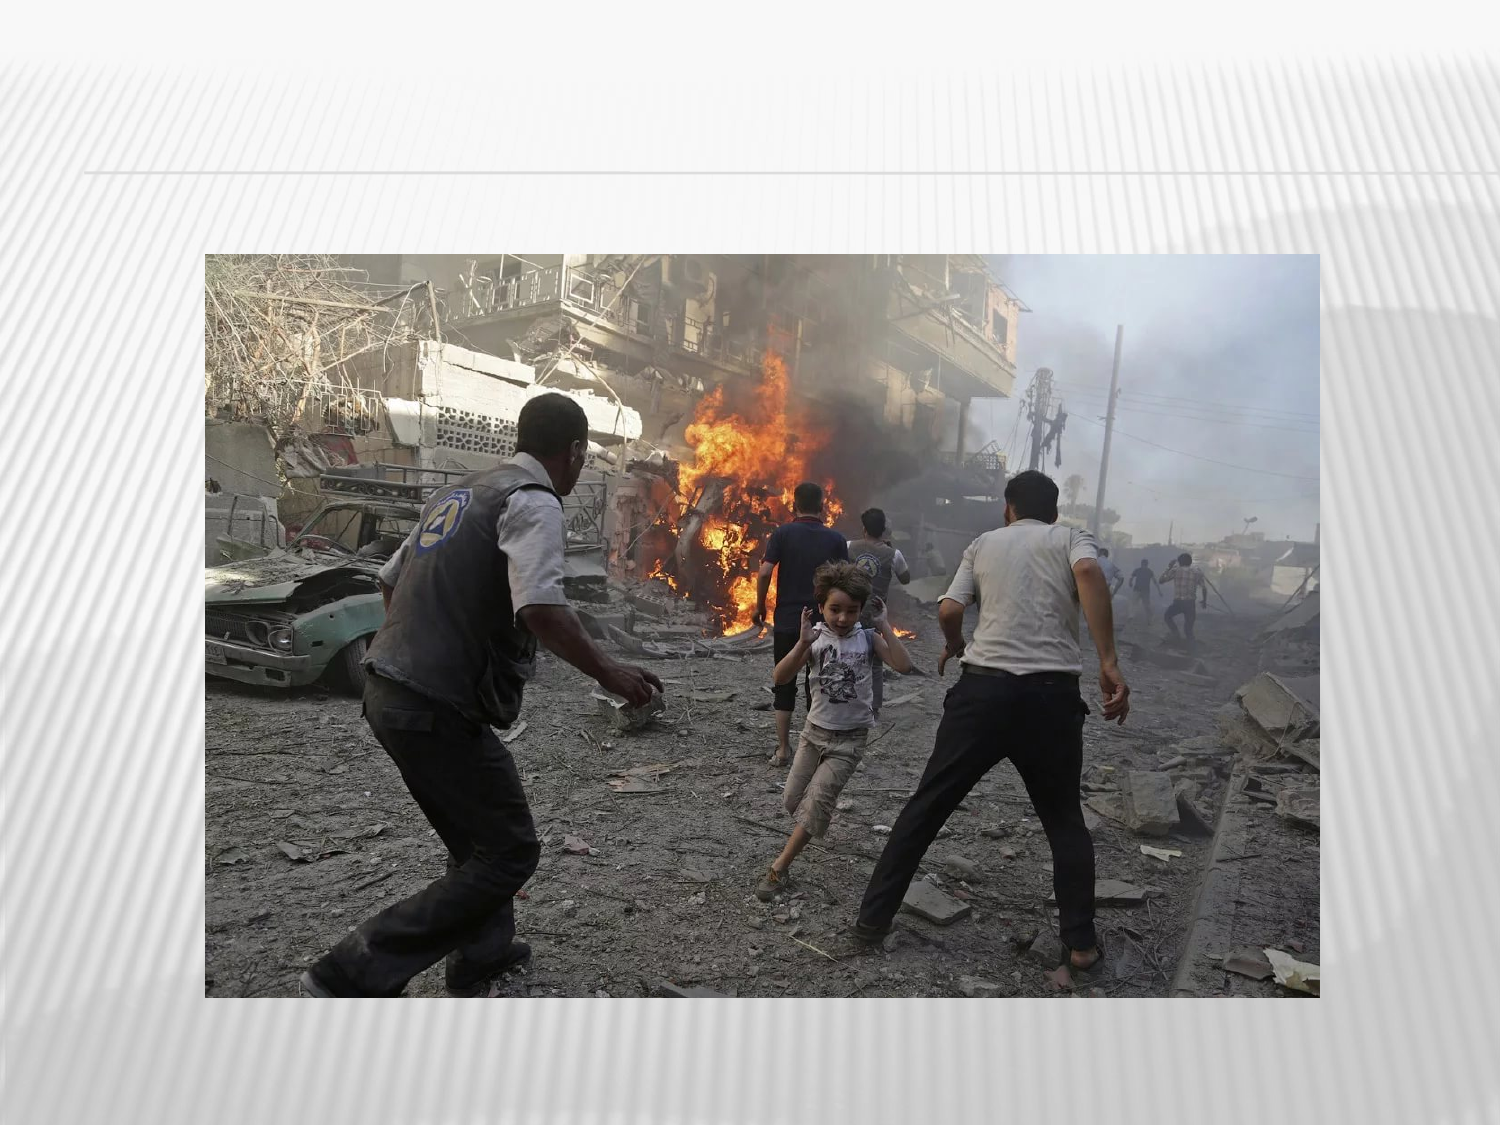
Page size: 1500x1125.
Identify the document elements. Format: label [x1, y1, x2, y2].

list [205, 254, 1320, 998]
